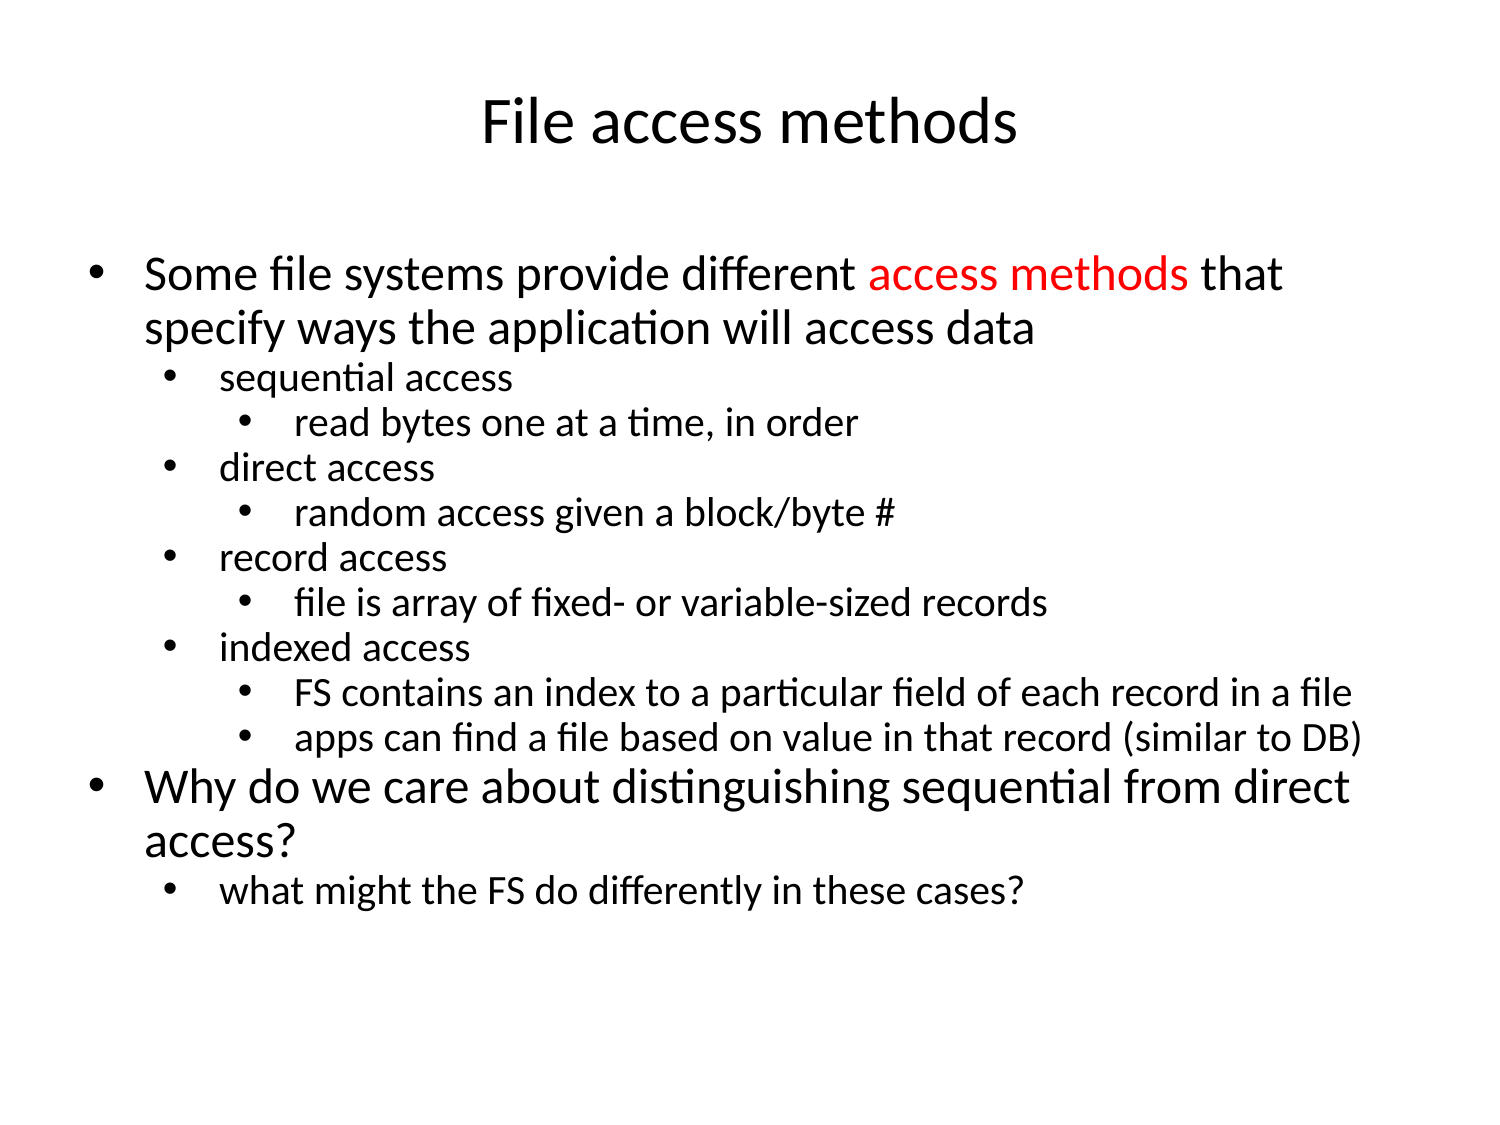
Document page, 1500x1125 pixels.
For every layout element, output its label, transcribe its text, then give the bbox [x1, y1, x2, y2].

title File access methods [286, 76, 1214, 158]
list Some file systems provide different access methods that specify ways the application will access data sequential access read bytes one at a time, in order direct access random access given a block/byte # record access file is array of fixed- or variable-sized records indexed access FS contains an index to a particular field of each record in a file apps can find a file based on value in that record (similar to DB) Why do we care about distinguishing sequential from direct access? what might the FS do differently in these cases? [87, 247, 1413, 966]
